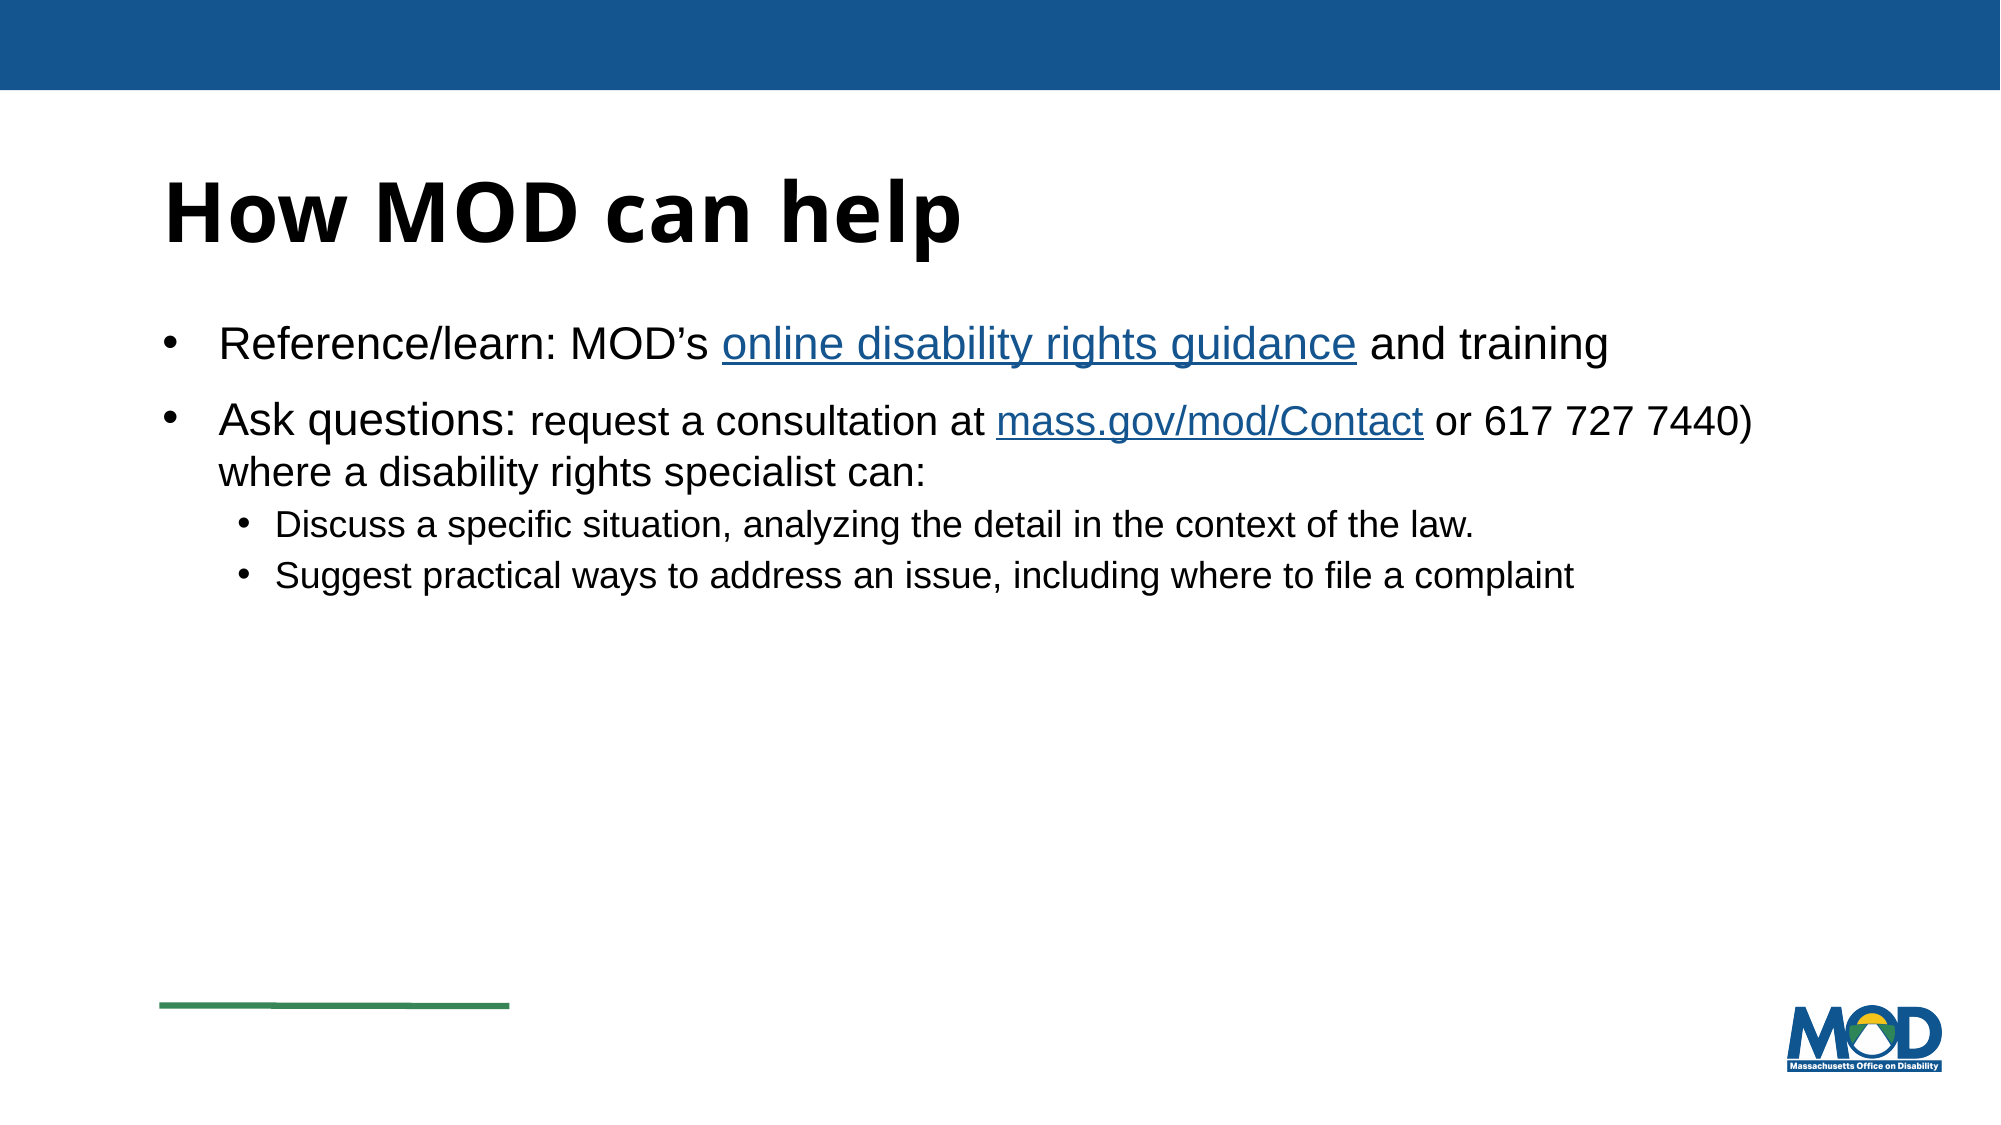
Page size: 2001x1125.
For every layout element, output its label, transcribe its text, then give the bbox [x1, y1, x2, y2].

picture [1787, 1005, 1942, 1072]
title How MOD can help [162, 160, 1838, 261]
list Reference/learn: MOD’s online disability rights guidance and training Ask questions: request a consultation at mass.gov/mod/Contact or 617 727 7440) where a disability rights specialist can: Discuss a specific situation, analyzing the detail in the context of the law. Suggest practical ways to address an issue, including where to file a complaint [162, 313, 1838, 983]
